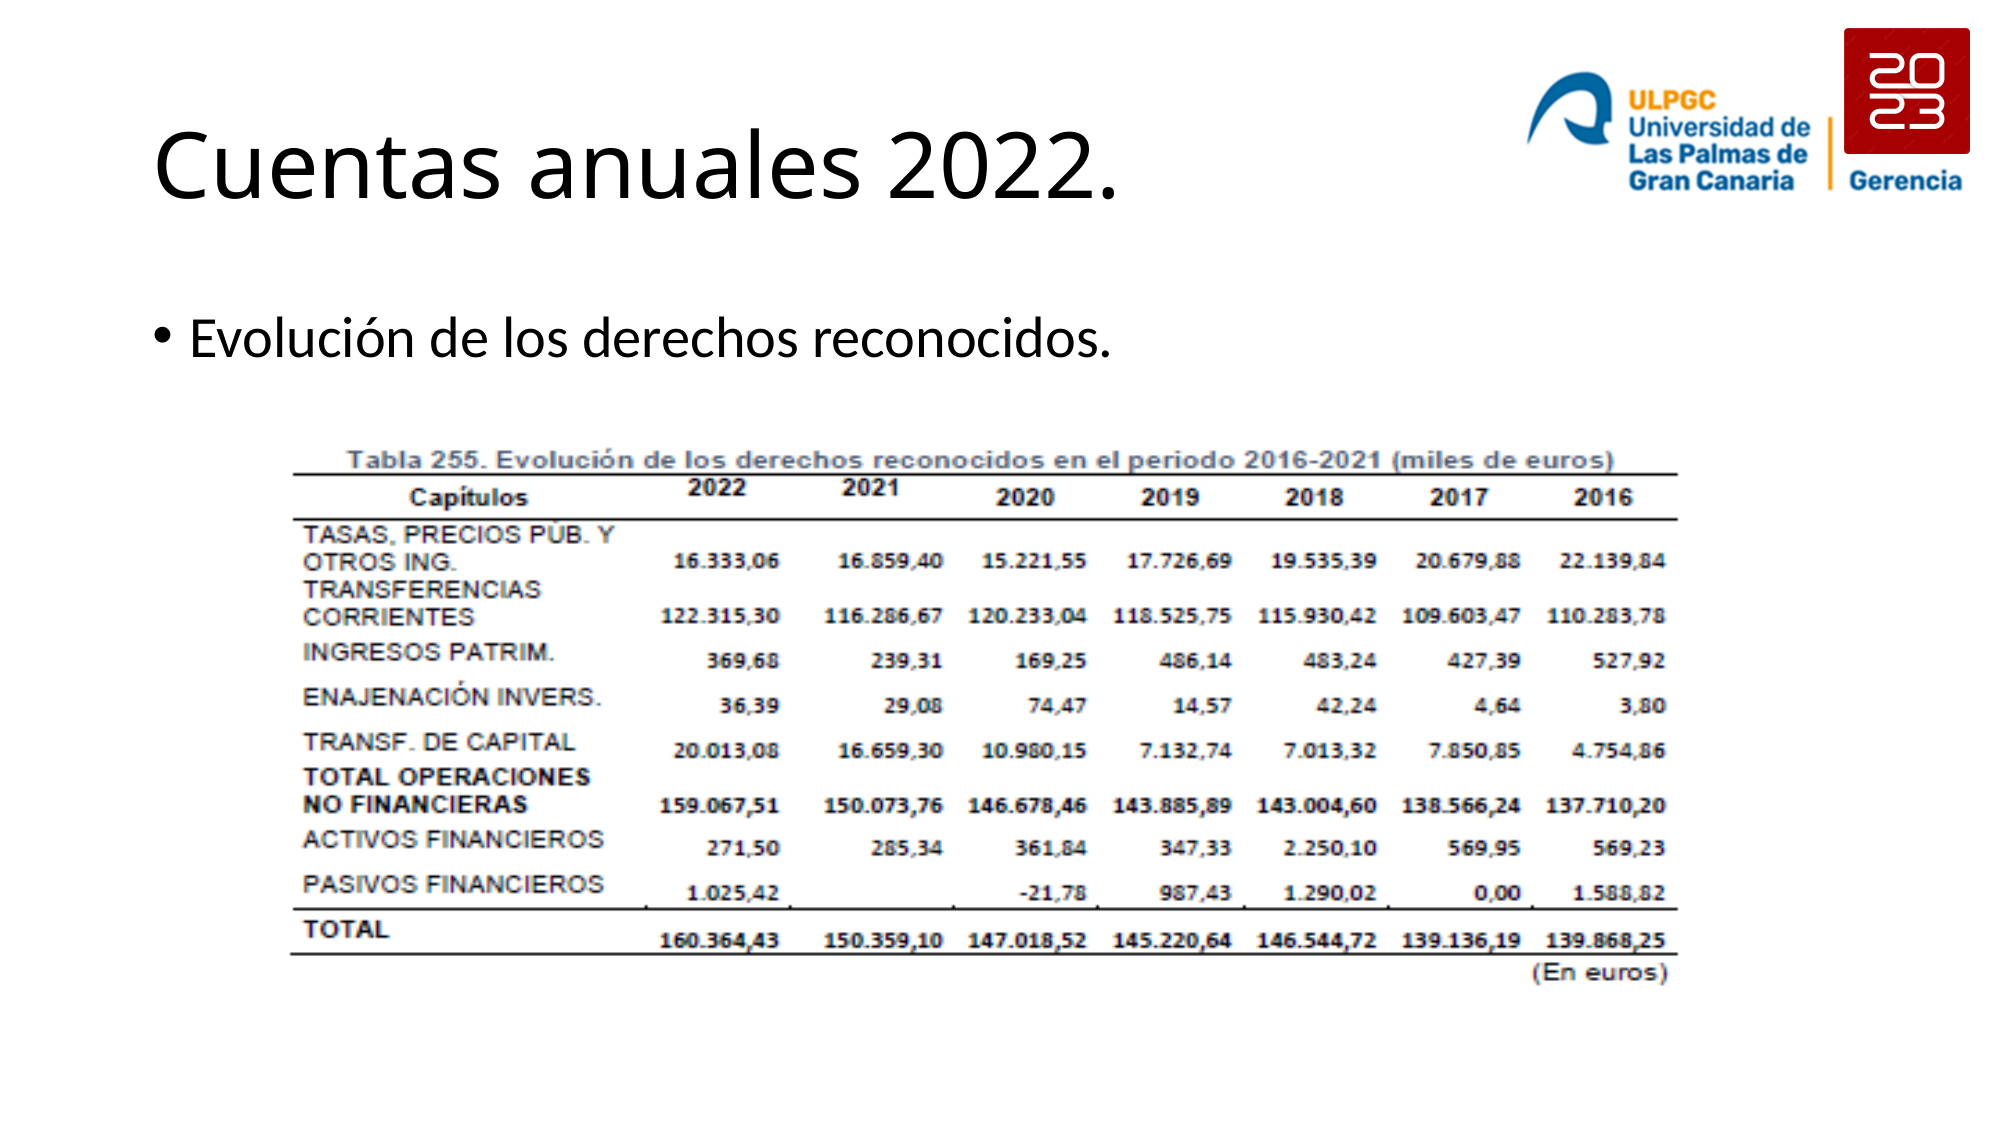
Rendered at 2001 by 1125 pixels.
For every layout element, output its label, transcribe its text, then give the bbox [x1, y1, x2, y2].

picture [269, 424, 1731, 1014]
list Evolución de los derechos reconocidos. [137, 299, 1863, 1014]
picture [1493, 24, 2000, 232]
title Cuentas anuales 2022. [137, 59, 1863, 278]
